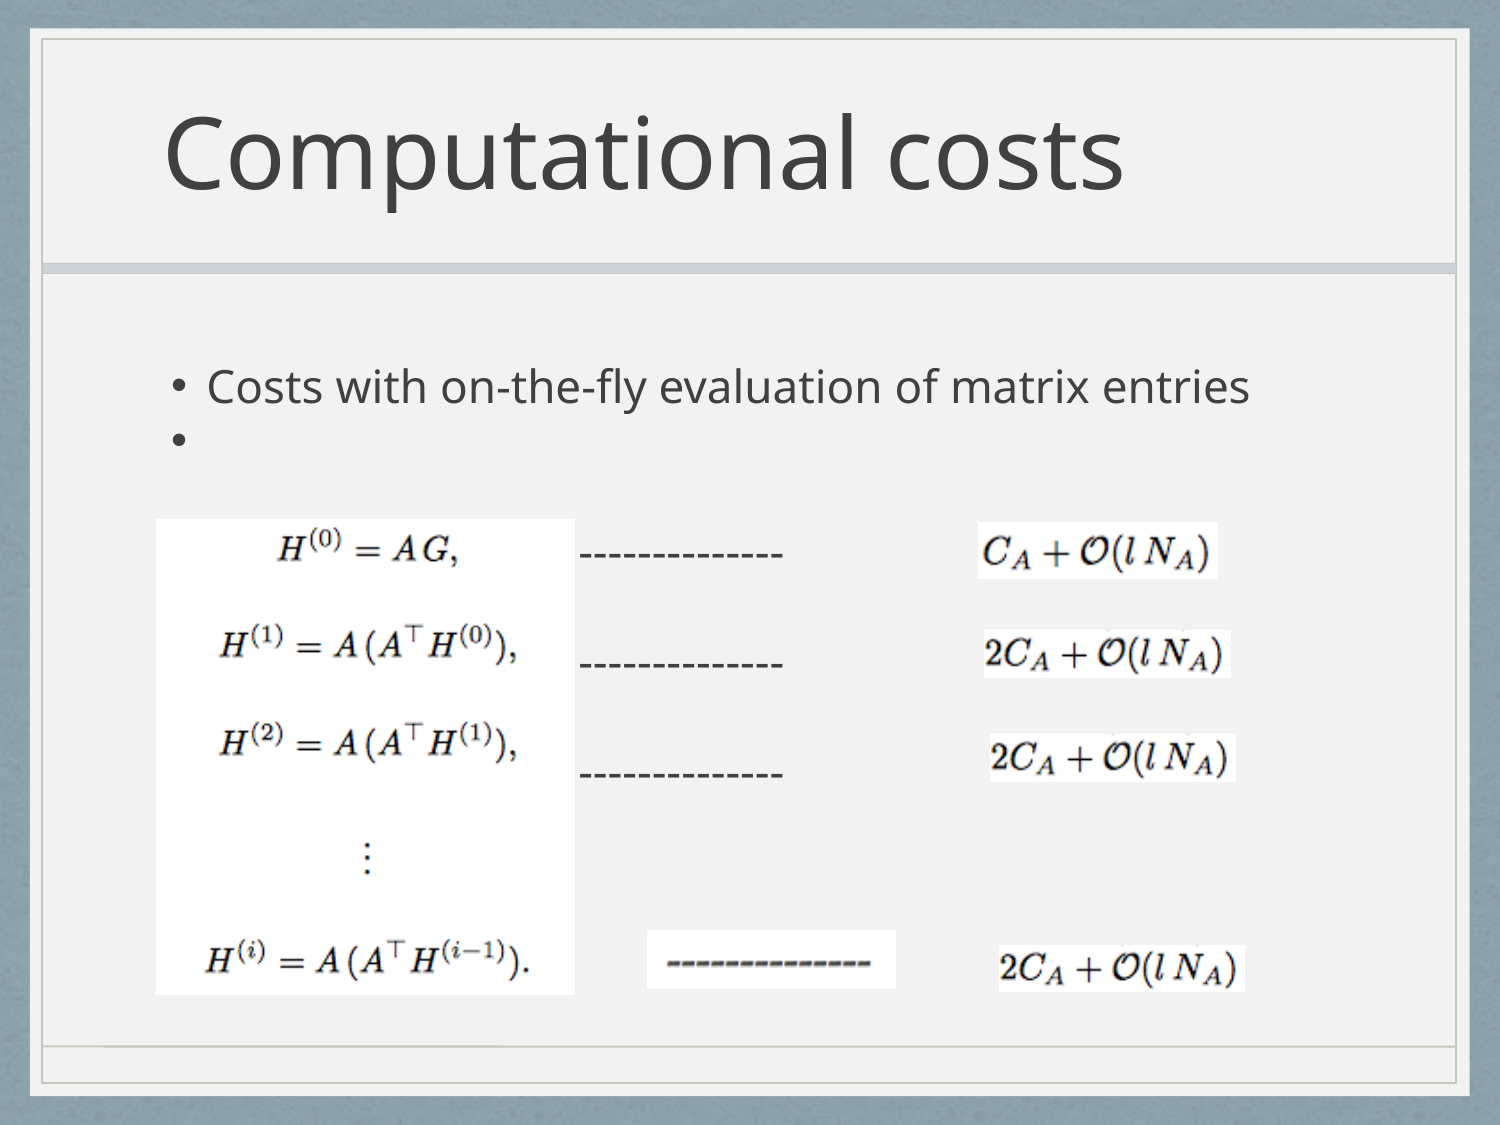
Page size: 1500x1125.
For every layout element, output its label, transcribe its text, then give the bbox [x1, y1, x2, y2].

text_box Costs with on-the-fly evaluation of matrix entries -------------- -------------- -------------- [156, 349, 1361, 995]
text_box Computational costs [147, 39, 1353, 260]
picture [0, 0, 1500, 1125]
